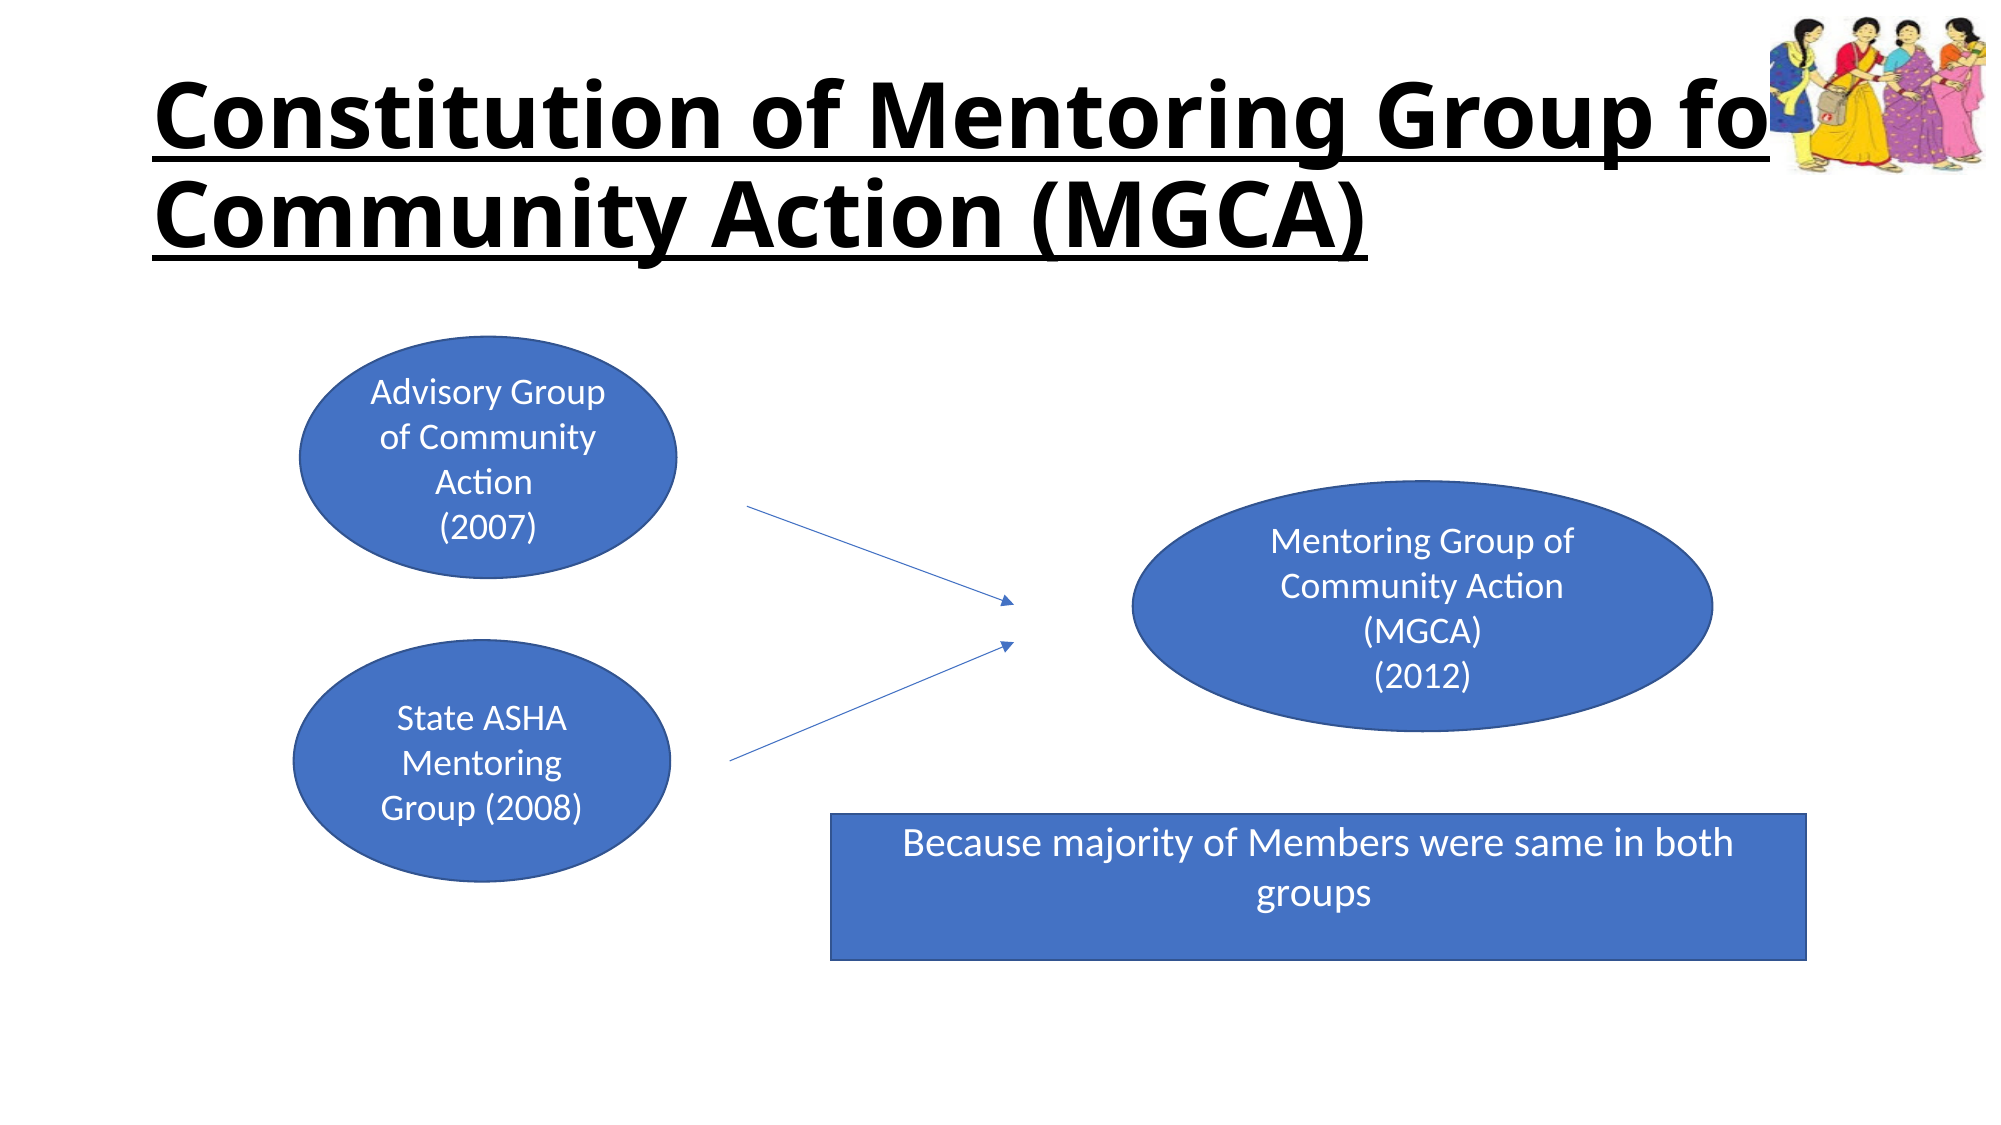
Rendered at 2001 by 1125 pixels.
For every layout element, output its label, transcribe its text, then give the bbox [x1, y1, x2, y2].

text_box Because majority of Members were same in both groups [830, 813, 1807, 961]
text_box State ASHA Mentoring Group (2008) [292, 639, 672, 883]
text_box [729, 642, 1015, 761]
text_box Advisory Group of Community Action (2007) [298, 335, 678, 580]
text_box Mentoring Group of Community Action (MGCA) (2012) [1131, 480, 1714, 733]
title Constitution of Mentoring Group for Community Action (MGCA) [137, 59, 1863, 278]
picture [1770, 16, 1986, 175]
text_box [746, 506, 1014, 605]
